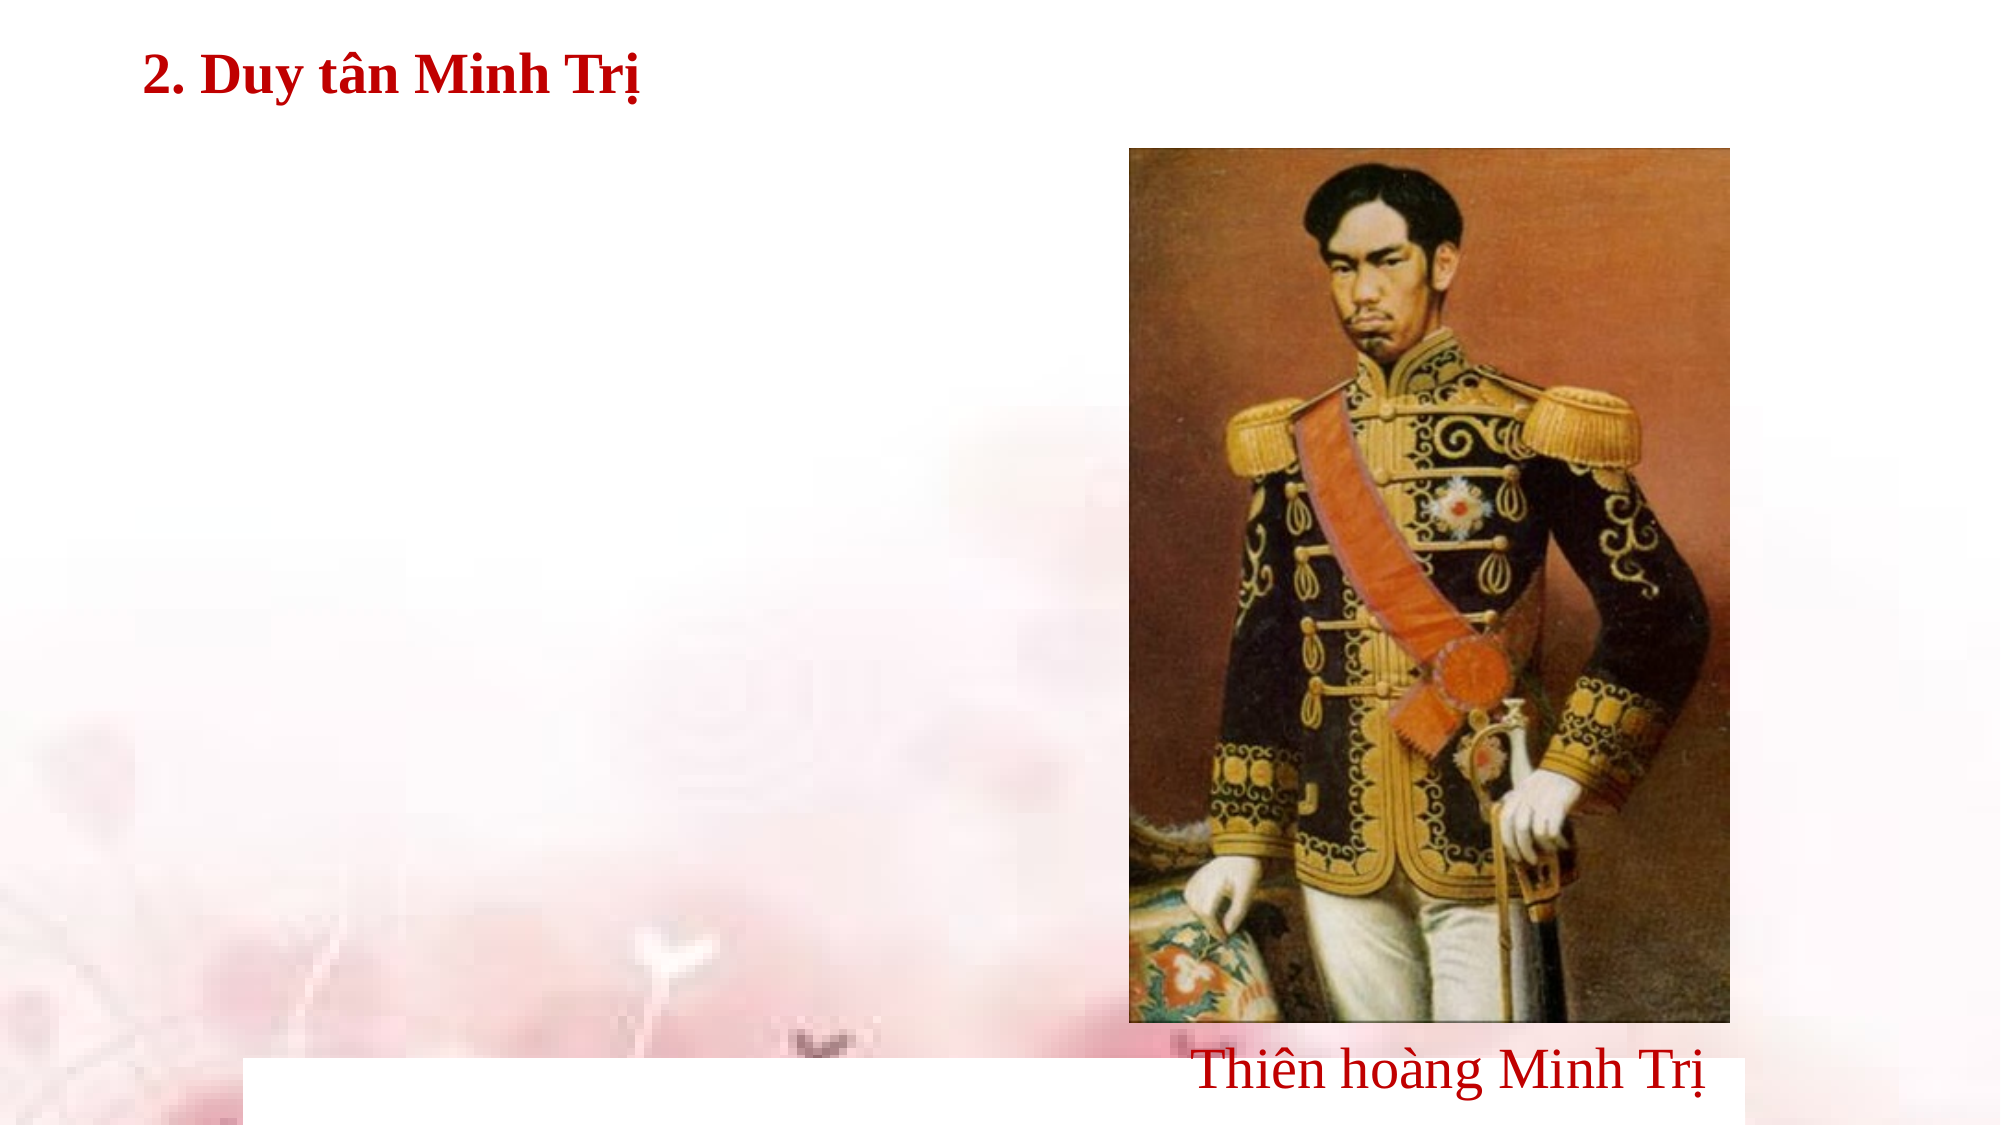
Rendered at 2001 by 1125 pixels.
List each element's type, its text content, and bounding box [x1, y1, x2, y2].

text_box 2. Duy tân Minh Trị [127, 27, 958, 113]
text_box BÀI 1. NHẬT BẢN [338, 21, 1551, 114]
text_box [1353, 136, 1751, 233]
text_box [243, 1058, 1745, 1125]
picture [0, 0, 2001, 1125]
text_box Thiên hoàng Minh Trị [1118, 1023, 1780, 1108]
